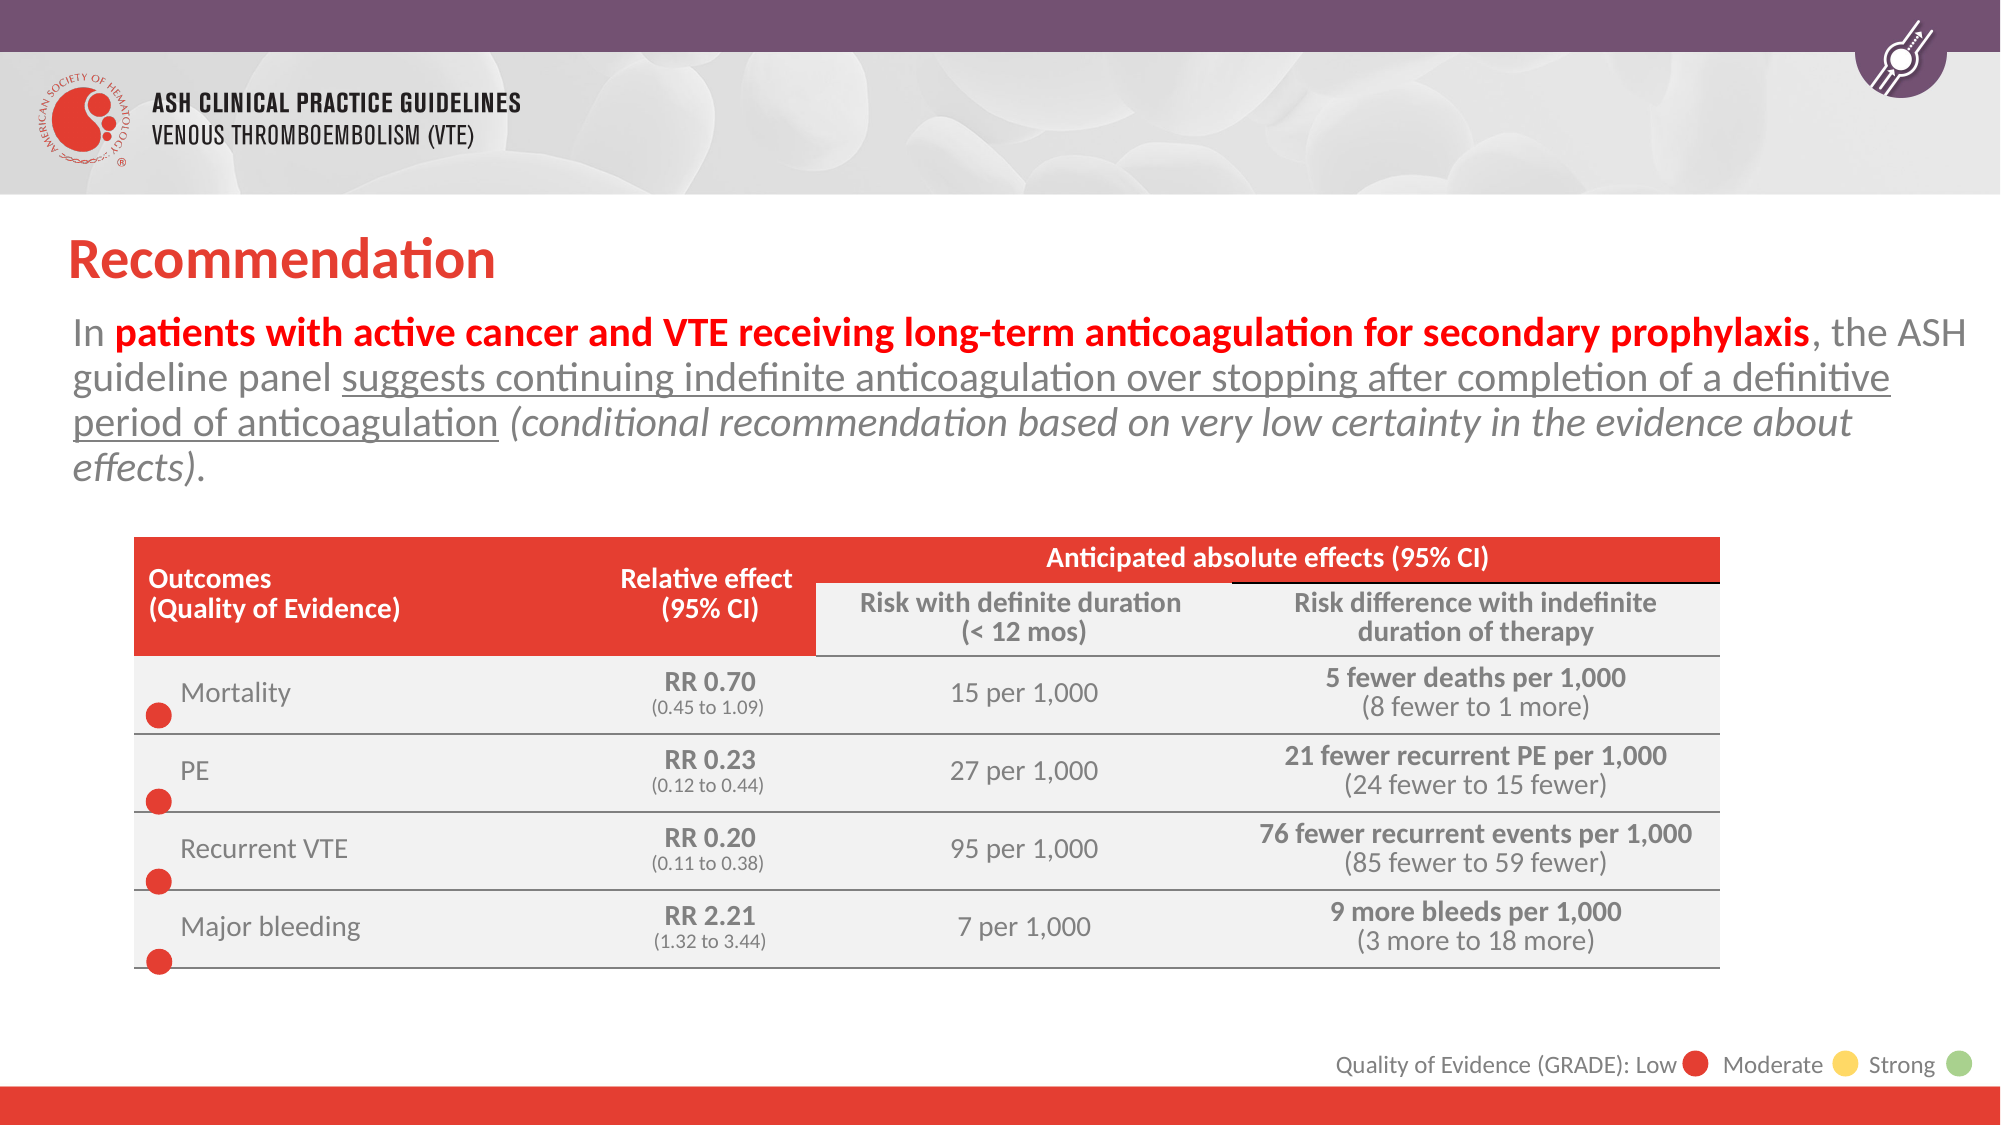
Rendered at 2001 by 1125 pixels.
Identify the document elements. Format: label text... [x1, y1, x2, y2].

text_box [143, 786, 174, 817]
table_header Outcomes (Quality of Evidence) [134, 537, 604, 656]
table_cell 95 per 1,000 [816, 813, 1232, 889]
table_cell 21 fewer recurrent PE per 1,000 (24 fewer to 15 fewer) [1232, 735, 1720, 811]
picture [0, 0, 2001, 1125]
table_cell 15 per 1,000 [816, 657, 1232, 733]
table_cell Risk with definite duration (< 12 mos) [816, 583, 1232, 655]
table_cell Major bleeding [134, 891, 604, 967]
table_cell 5 fewer deaths per 1,000 (8 fewer to 1 more) [1232, 657, 1720, 733]
table_cell RR 0.70 (0.45 to 1.09) [604, 656, 816, 733]
title Recommendation [68, 219, 1869, 337]
table_cell RR 0.23 (0.12 to 0.44) [604, 735, 816, 811]
table_cell 27 per 1,000 [816, 735, 1232, 811]
table_cell 9 more bleeds per 1,000 (3 more to 18 more) [1232, 891, 1720, 967]
text_box [143, 700, 174, 731]
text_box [1320, 1040, 2000, 1087]
table_cell Risk difference with indefinite duration of therapy [1232, 584, 1720, 655]
table_cell 7 per 1,000 [816, 891, 1232, 967]
table_cell PE [134, 735, 604, 811]
table_cell 76 fewer recurrent events per 1,000 (85 fewer to 59 fewer) [1232, 813, 1720, 889]
table_cell RR 2.21 (1.32 to 3.44) [604, 891, 816, 967]
table_cell Mortality [134, 656, 604, 733]
text_box In patients with active cancer and VTE receiving long-term anticoagulation for secondary prophylaxis, the ASH guideline panel suggests continuing indefinite anticoagulation over stopping after completion of a definitive period of anticoagulation (conditional recommendation based on very low certainty in the evidence about effects). [72, 310, 1969, 564]
table_header Relative effect (95% CI) [604, 537, 816, 656]
table_cell RR 0.20 (0.11 to 0.38) [604, 813, 816, 889]
table_cell Recurrent VTE [134, 813, 604, 889]
table_header Anticipated absolute effects (95% CI) [816, 537, 1720, 583]
text_box [143, 866, 174, 897]
text_box [144, 946, 175, 977]
